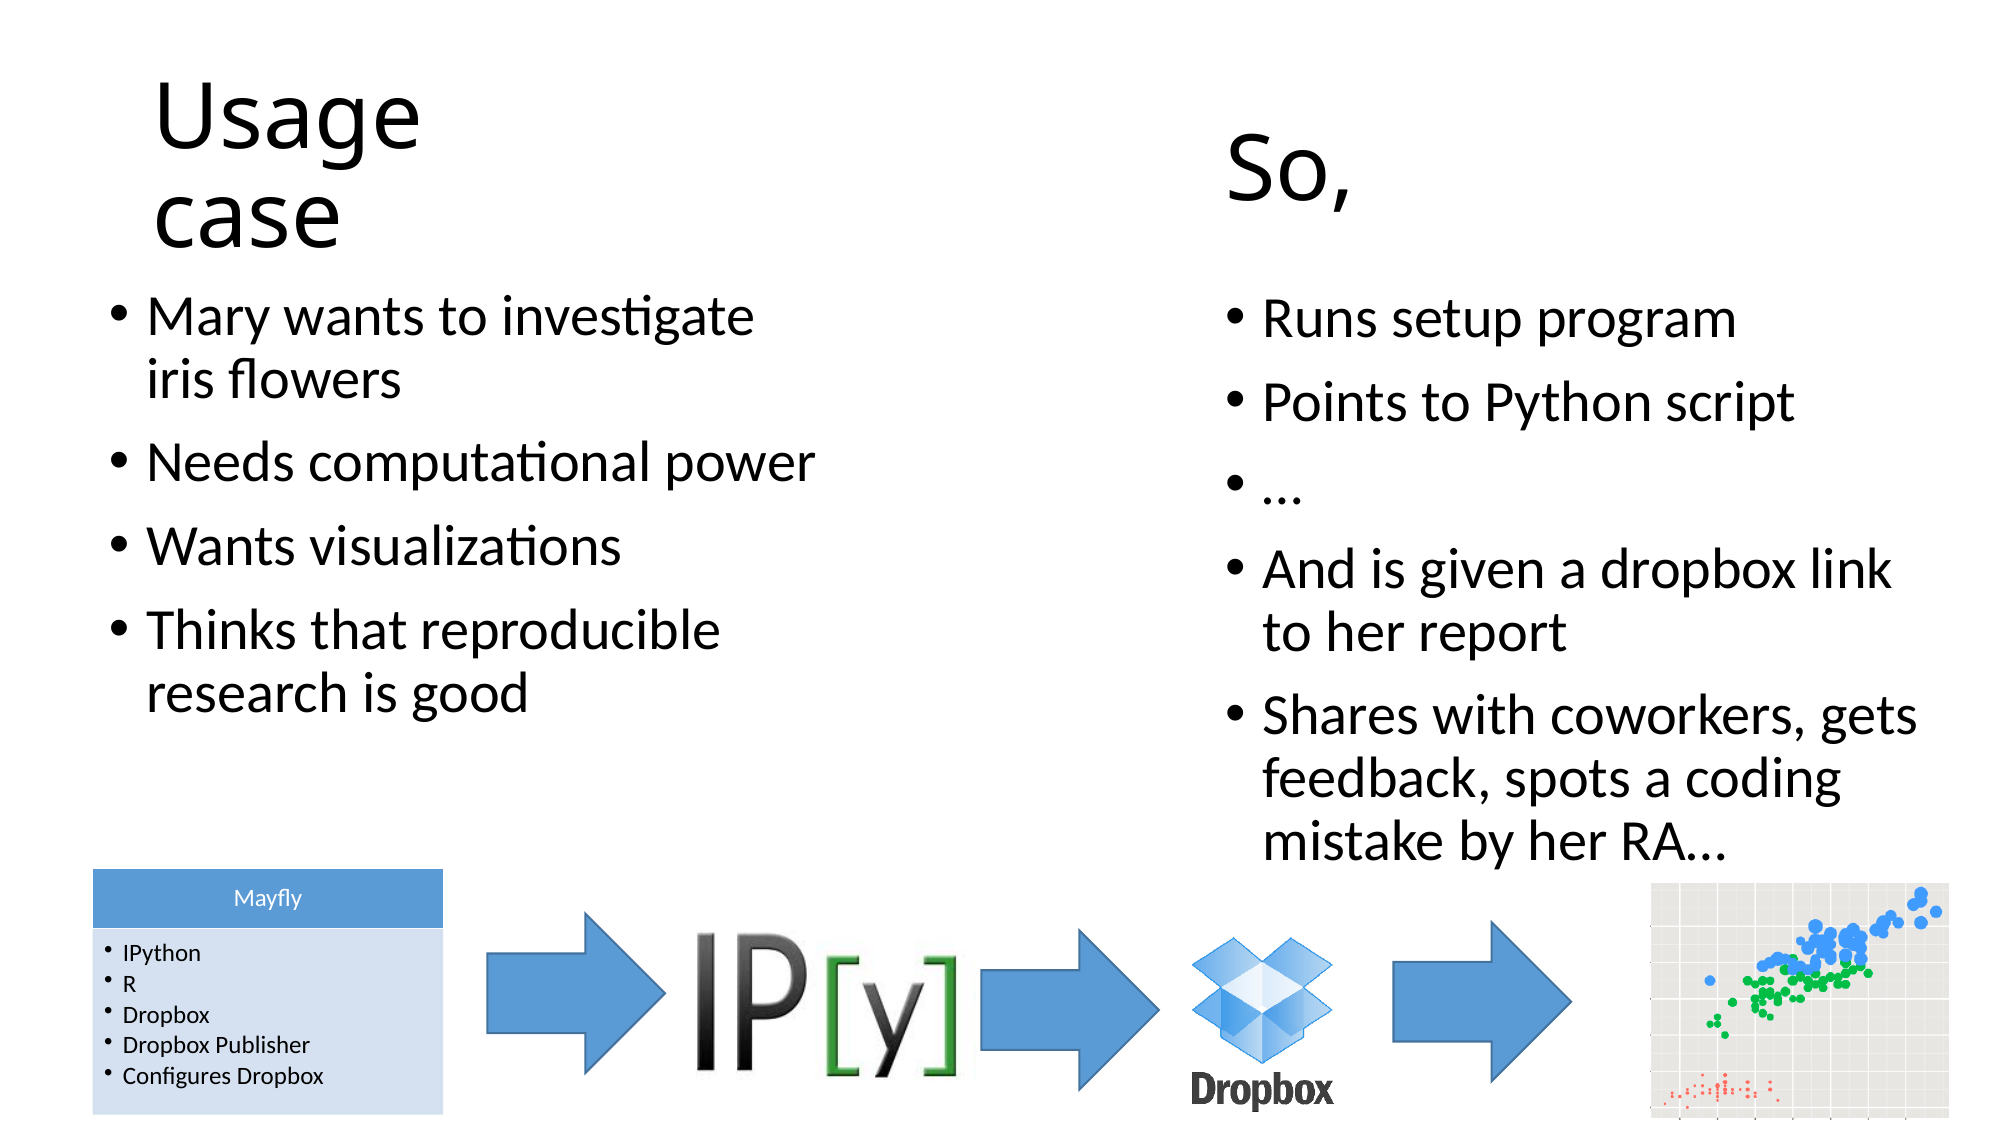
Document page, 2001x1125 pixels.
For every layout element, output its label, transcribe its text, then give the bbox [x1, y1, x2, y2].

text_box [980, 927, 1161, 1093]
picture [1162, 926, 1361, 1124]
picture [1650, 883, 1949, 1120]
text_box Runs setup program Points to Python script … And is given a dropbox link to her report Shares with coworkers, gets feedback, spots a coding mistake by her RA… [1210, 279, 1950, 994]
picture [690, 913, 976, 1090]
list Mary wants to investigate iris flowers Needs computational power Wants visualizations Thinks that reproducible research is good [93, 277, 834, 992]
text_box [1392, 919, 1573, 1084]
text_box [486, 911, 667, 1076]
text_box So, [1210, 62, 1666, 280]
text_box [93, 870, 443, 1117]
title Usage case [137, 59, 589, 277]
